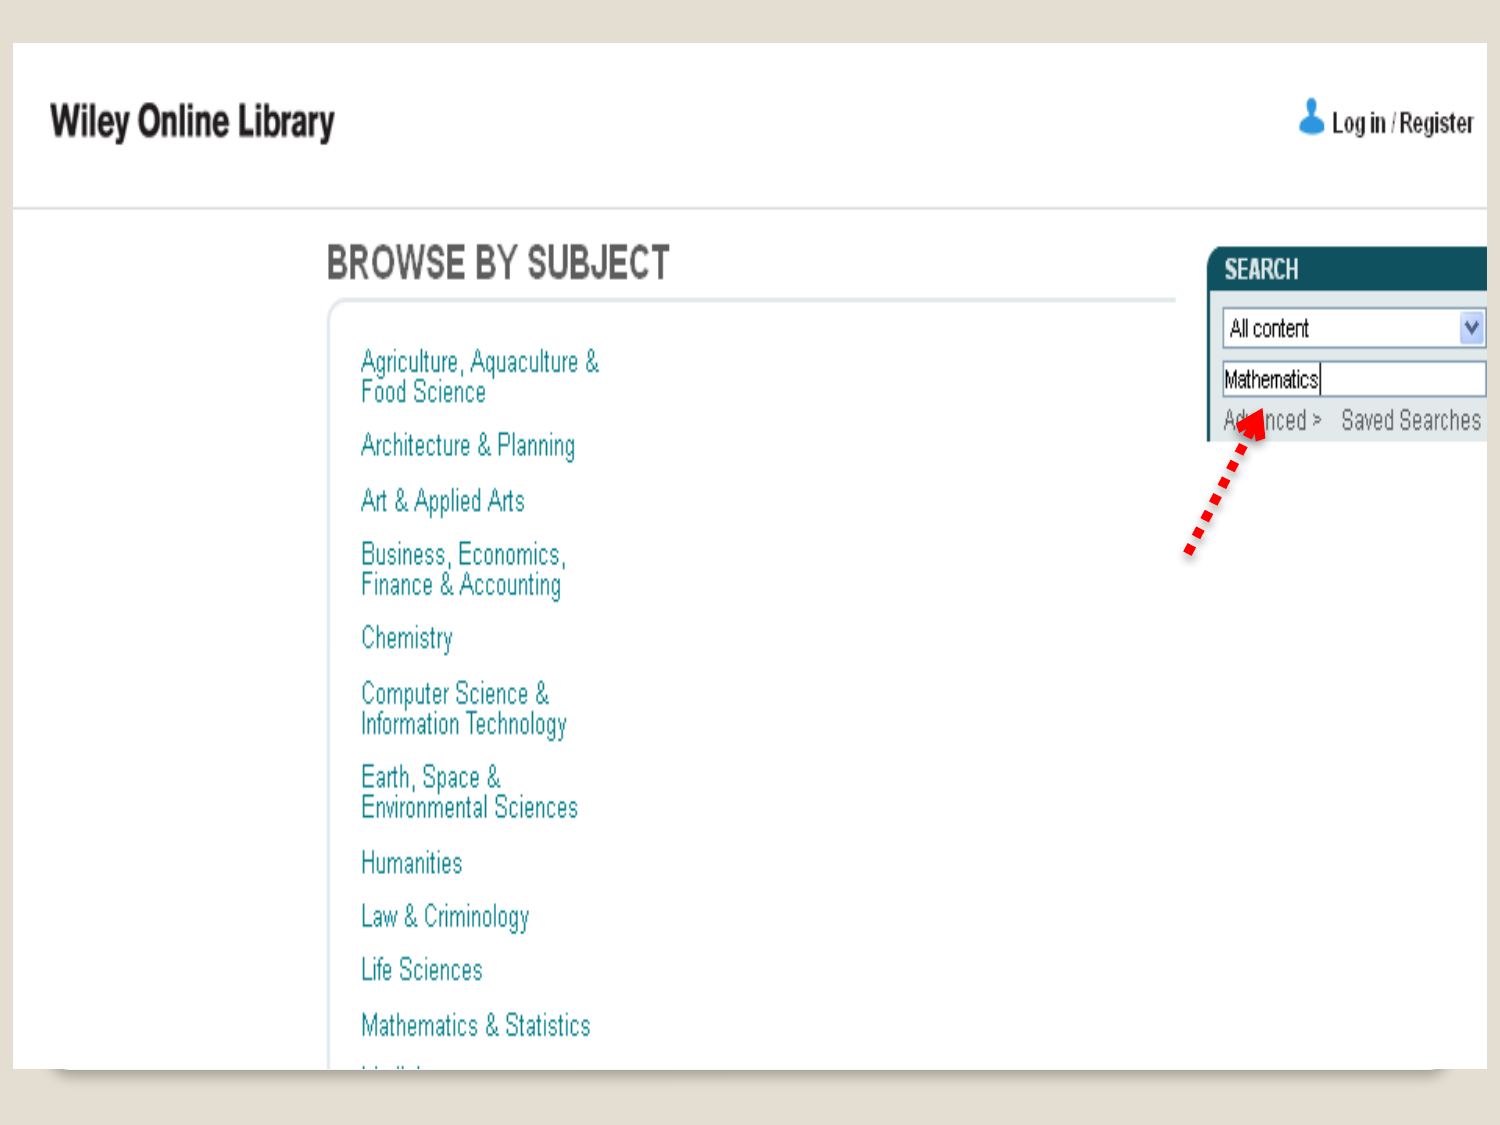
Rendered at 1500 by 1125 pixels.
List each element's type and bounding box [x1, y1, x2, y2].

picture [13, 43, 1487, 1069]
text_box [1187, 407, 1263, 554]
